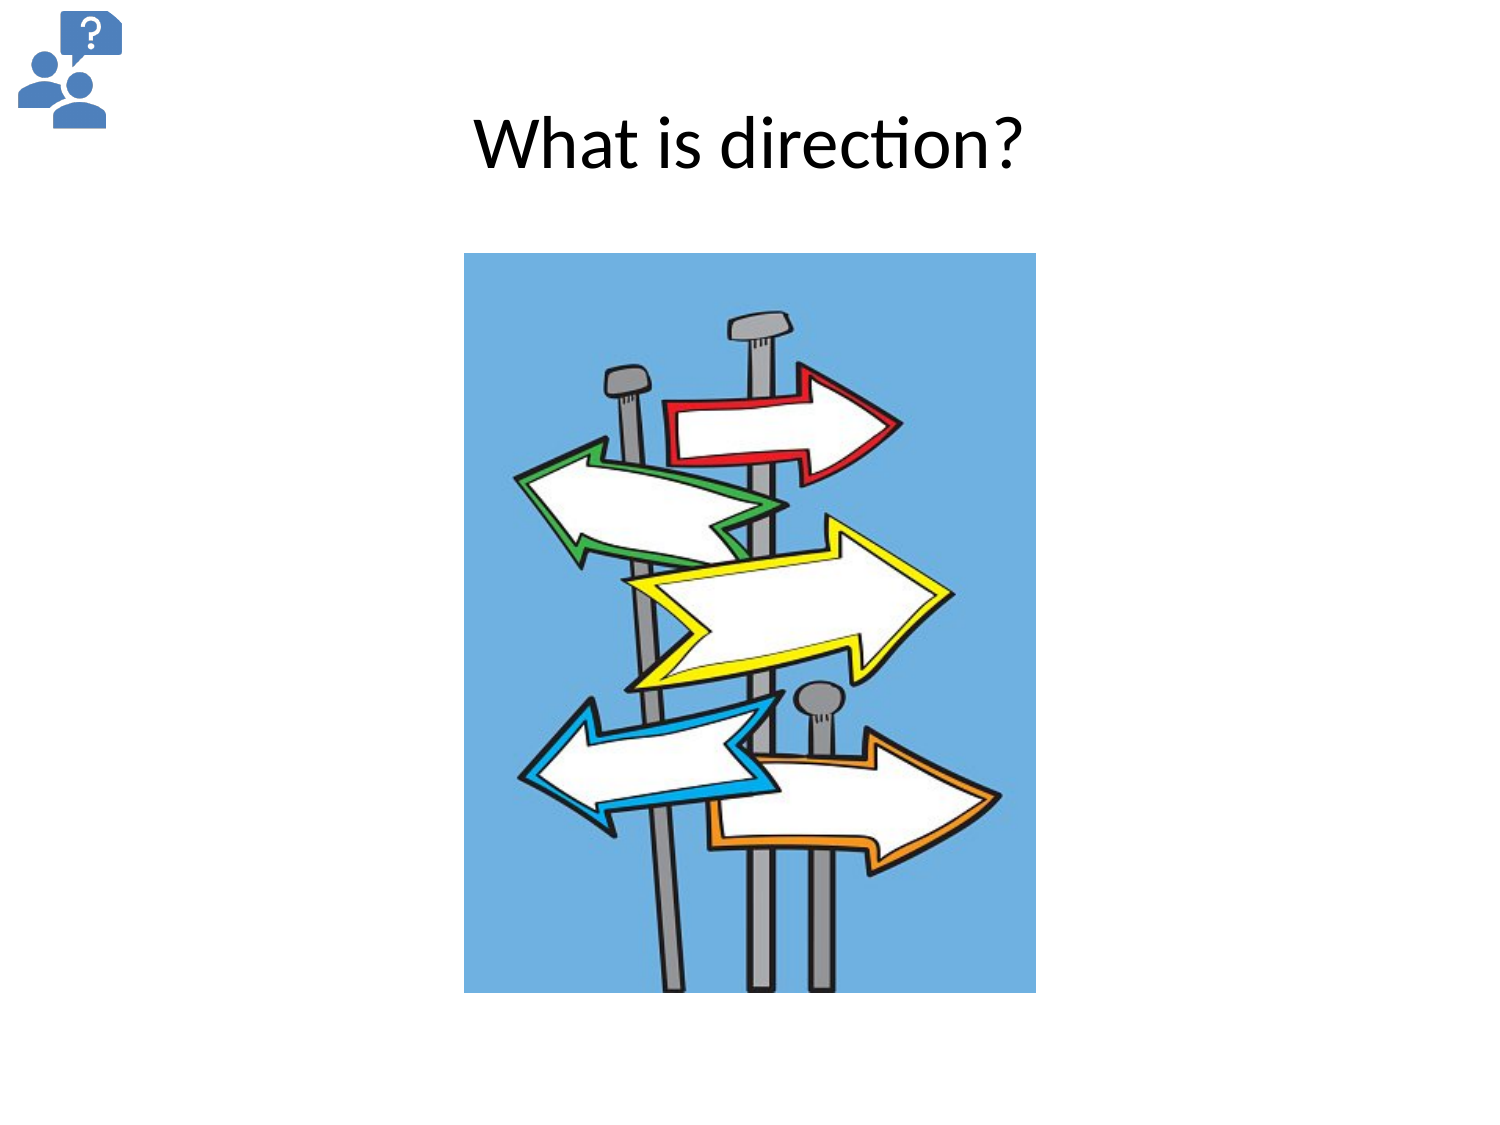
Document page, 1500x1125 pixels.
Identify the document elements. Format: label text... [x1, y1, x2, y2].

picture [464, 253, 1036, 994]
text_box [0, 0, 140, 140]
text_box What is direction? [374, 86, 1126, 192]
